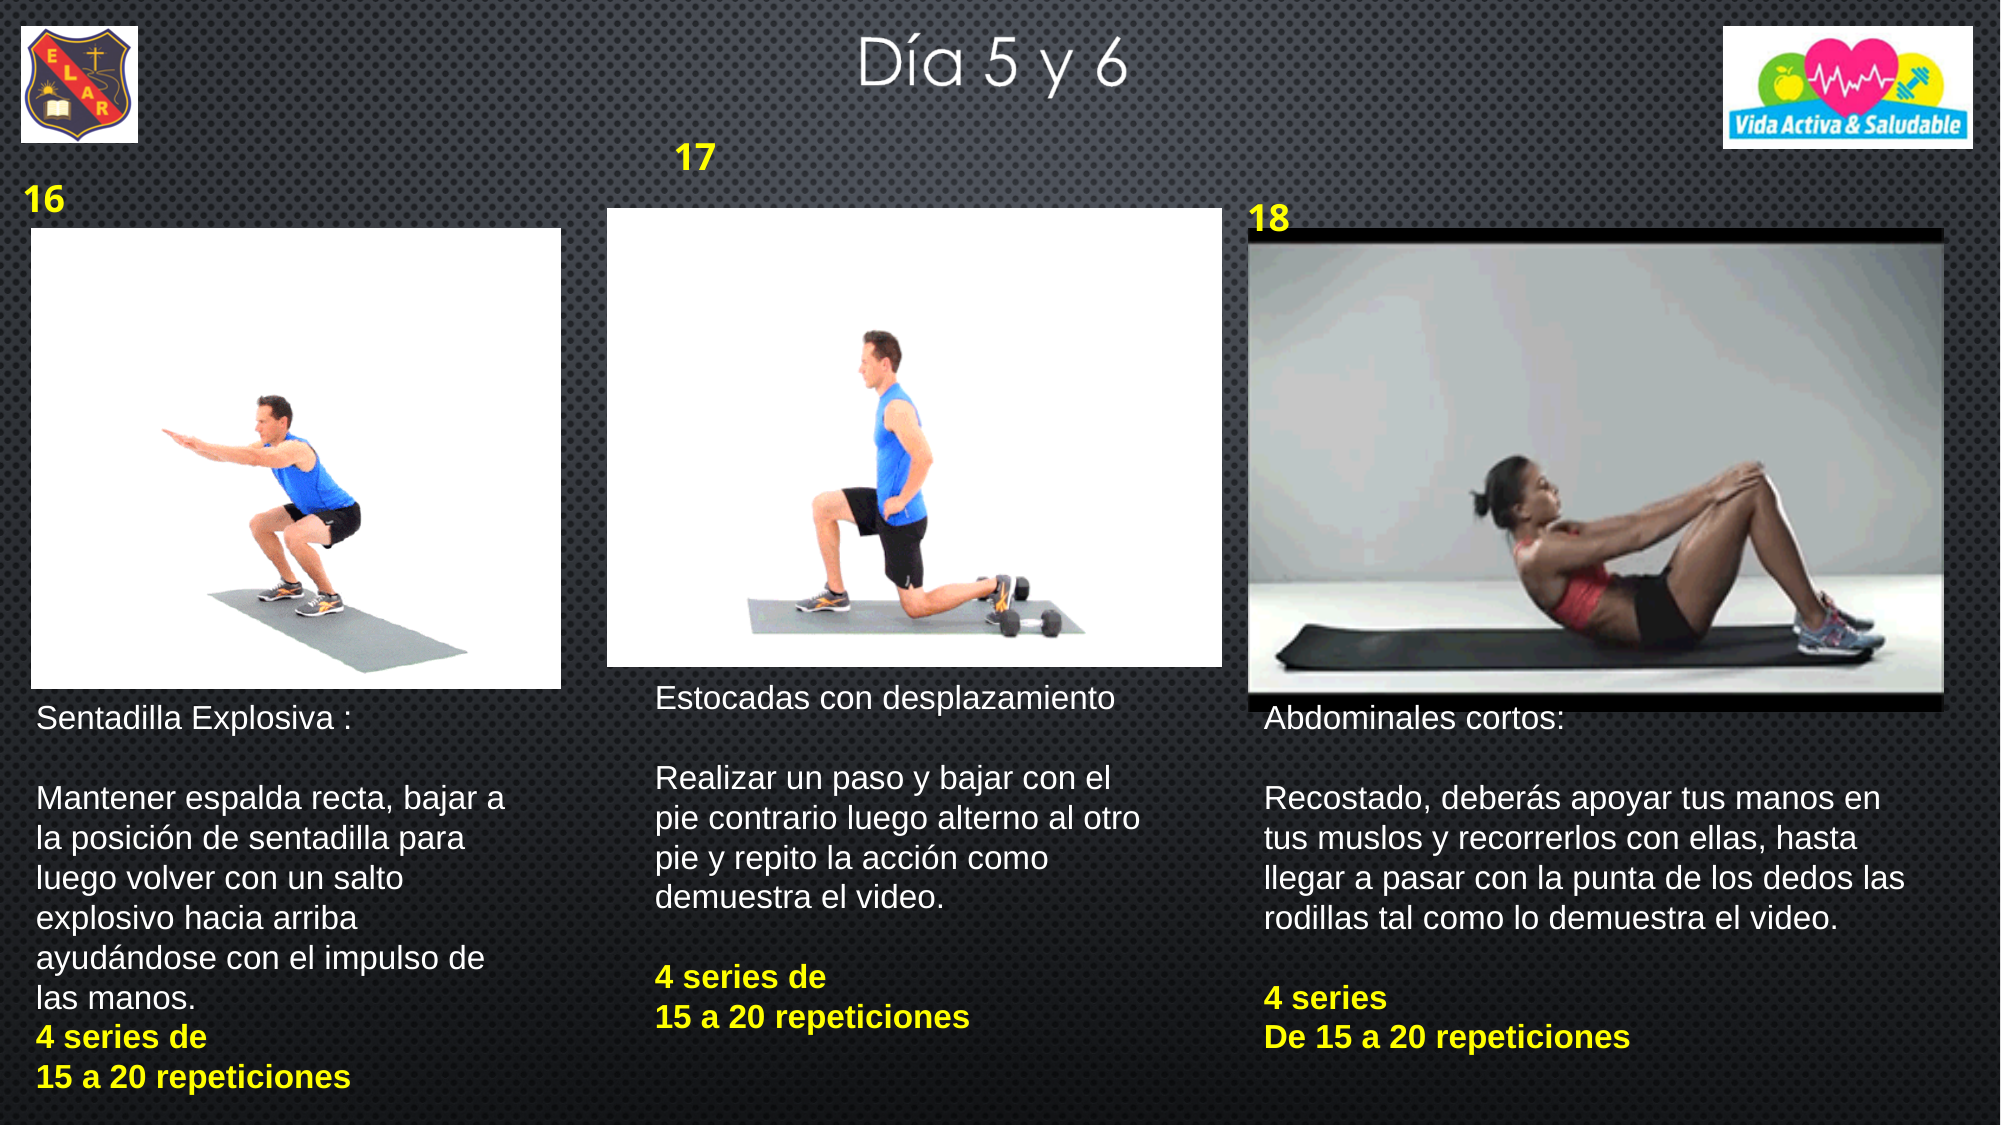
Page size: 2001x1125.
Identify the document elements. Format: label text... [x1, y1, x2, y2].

text_box 17 [658, 125, 732, 186]
text_box Estocadas con desplazamiento Realizar un paso y bajar con el pie contrario luego alterno al otro pie y repito la acción como demuestra el video. 4 series de 15 a 20 repeticiones [640, 668, 1170, 1123]
picture [607, 208, 1222, 667]
text_box 16 [7, 167, 81, 228]
text_box Abdominales cortos: Recostado, deberás apoyar tus manos en tus muslos y recorrerlos con ellas, hasta llegar a pasar con la punta de los dedos las rodillas tal como lo demuestra el video. 4 series De 15 a 20 repeticiones [1248, 712, 1939, 1063]
picture [664, 0, 1321, 142]
picture [1723, 26, 1973, 150]
text_box 18 [1232, 186, 1305, 247]
picture [20, 26, 138, 143]
picture [1248, 227, 1944, 712]
text_box Sentadilla Explosiva : Mantener espalda recta, bajar a la posición de sentadilla para luego volver con un salto explosivo hacia arriba ayudándose con el impulso de las manos. 4 series de 15 a 20 repeticiones [21, 688, 525, 1103]
picture [31, 227, 561, 690]
